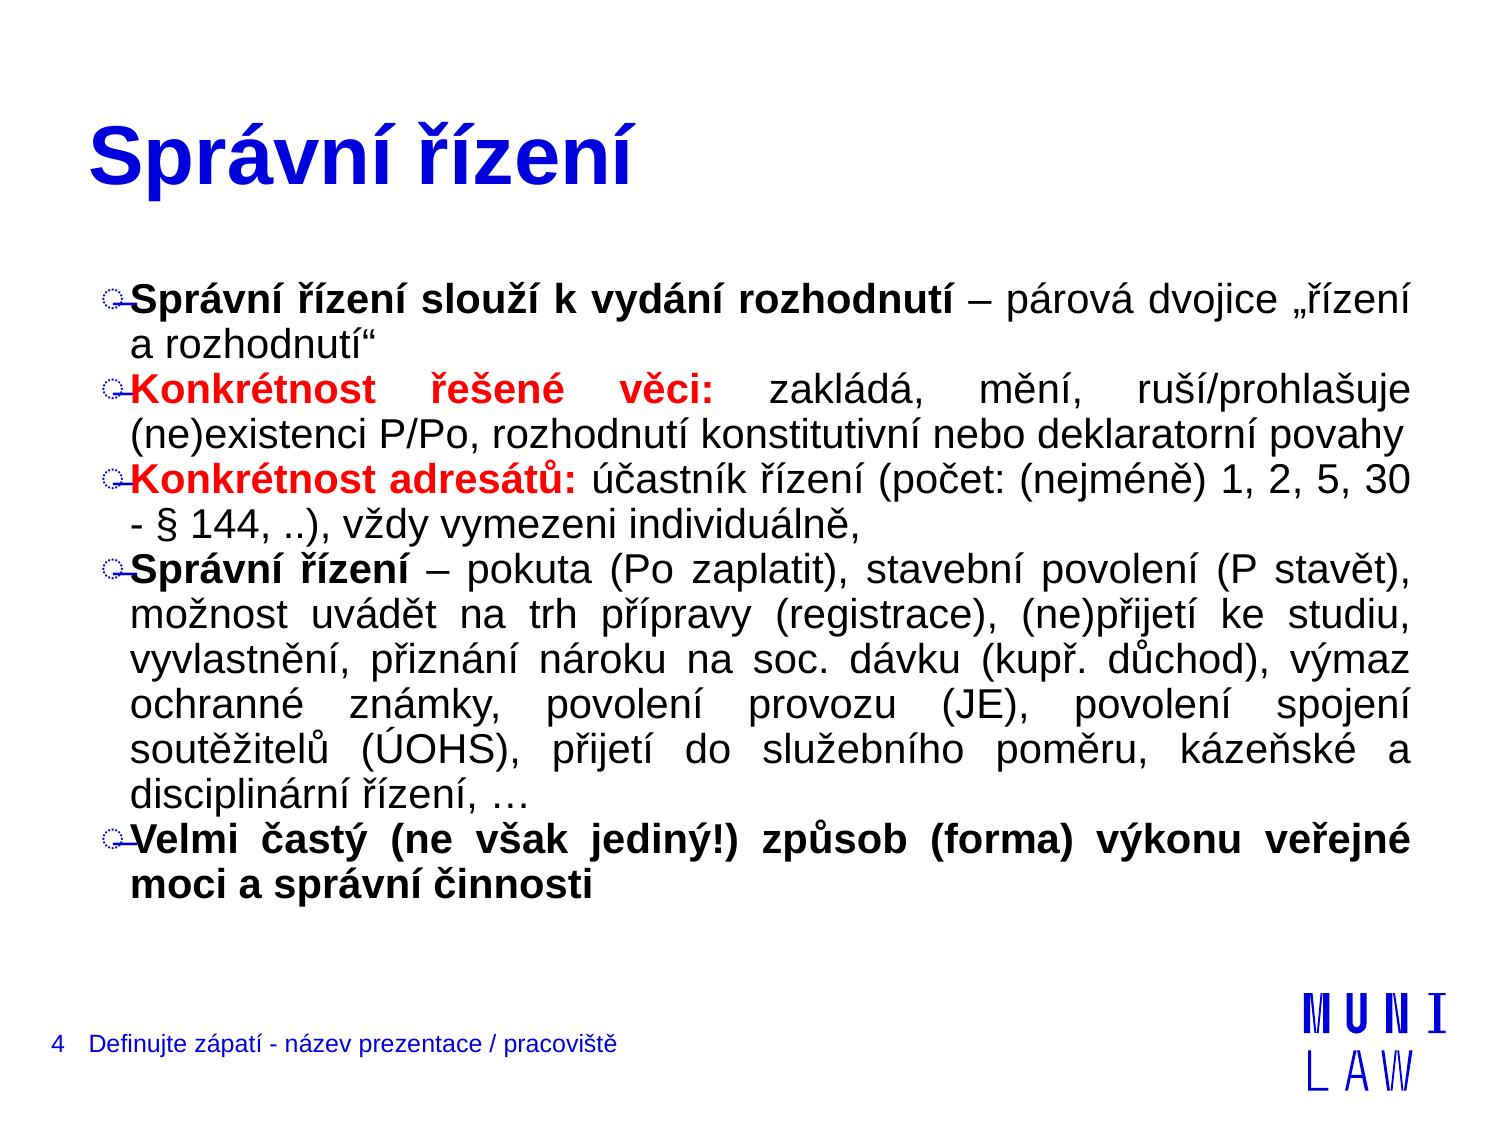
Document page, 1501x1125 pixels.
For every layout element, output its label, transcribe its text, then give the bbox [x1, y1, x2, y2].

footer Definujte zápatí - název prezentace / pracoviště [88, 1021, 1064, 1063]
slide_number 4 [50, 1021, 82, 1063]
title Správní řízení [88, 118, 1412, 193]
list Správní řízení slouží k vydání rozhodnutí – párová dvojice „řízení a rozhodnutí“ Konkrétnost řešené věci: zakládá, mění, ruší/prohlašuje (ne)existenci P/Po, rozhodnutí konstitutivní nebo deklaratorní povahy Konkrétnost adresátů: účastník řízení (počet: (nejméně) 1, 2, 5, 30 - § 144, ..), vždy vymezeni individuálně, Správní řízení – pokuta (Po zaplatit), stavební povolení (P stavět), možnost uvádět na trh přípravy (registrace), (ne)přijetí ke studiu, vyvlastnění, přiznání nároku na soc. dávku (kupř. důchod), výmaz ochranné známky, povolení provozu (JE), povolení spojení soutěžitelů (ÚOHS), přijetí do služebního poměru, kázeňské a disciplinární řízení, … Velmi častý (ne však jediný!) způsob (forma) výkonu veřejné moci a správní činnosti [88, 277, 1412, 957]
